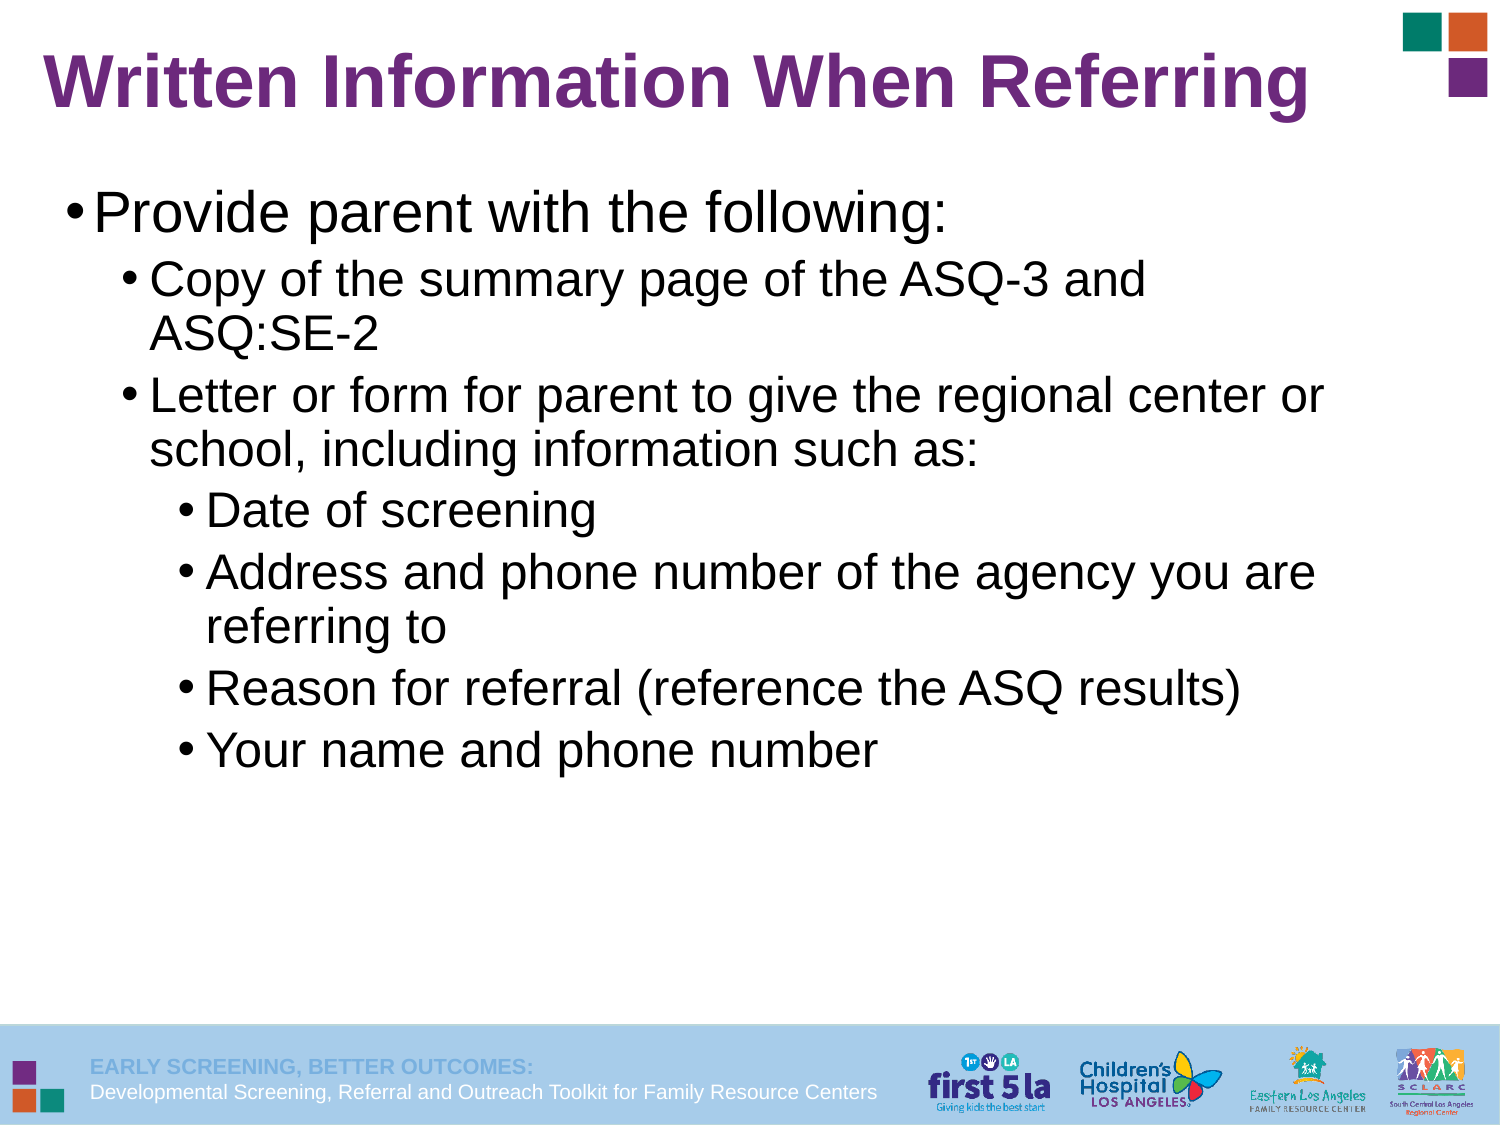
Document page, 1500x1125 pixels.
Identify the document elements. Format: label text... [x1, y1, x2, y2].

list Provide parent with the following: Copy of the summary page of the ASQ-3 and ASQ:SE-2 Letter or form for parent to give the regional center or school, including information such as: Date of screening Address and phone number of the agency you are referring to Reason for referral (reference the ASQ results) Your name and phone number [50, 174, 1344, 889]
picture [1245, 1041, 1371, 1118]
picture [920, 1046, 1058, 1123]
picture [1078, 1049, 1224, 1108]
title Written Information When Referring [43, 24, 1338, 163]
picture [1390, 1048, 1473, 1117]
